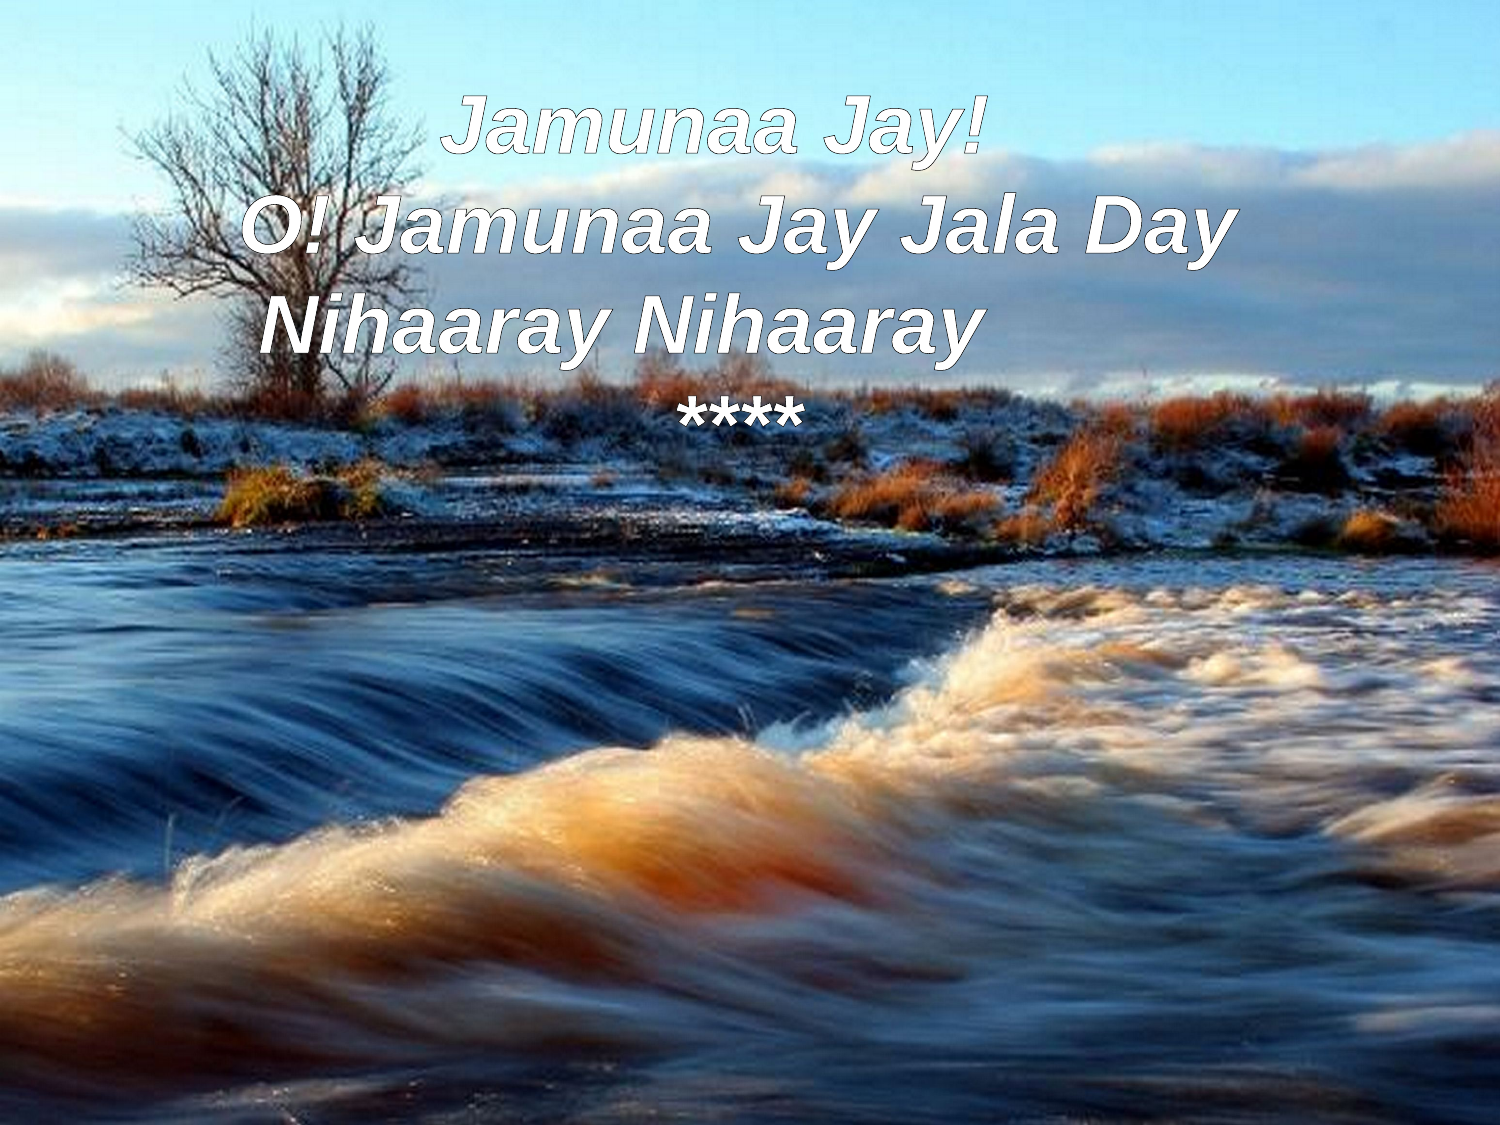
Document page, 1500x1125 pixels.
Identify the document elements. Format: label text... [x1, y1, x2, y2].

picture [0, 0, 1500, 1125]
subtitle Jamunaa Jay! O! Jamunaa Jay Jala Day Nihaaray Nihaaray **** [87, 62, 1388, 975]
